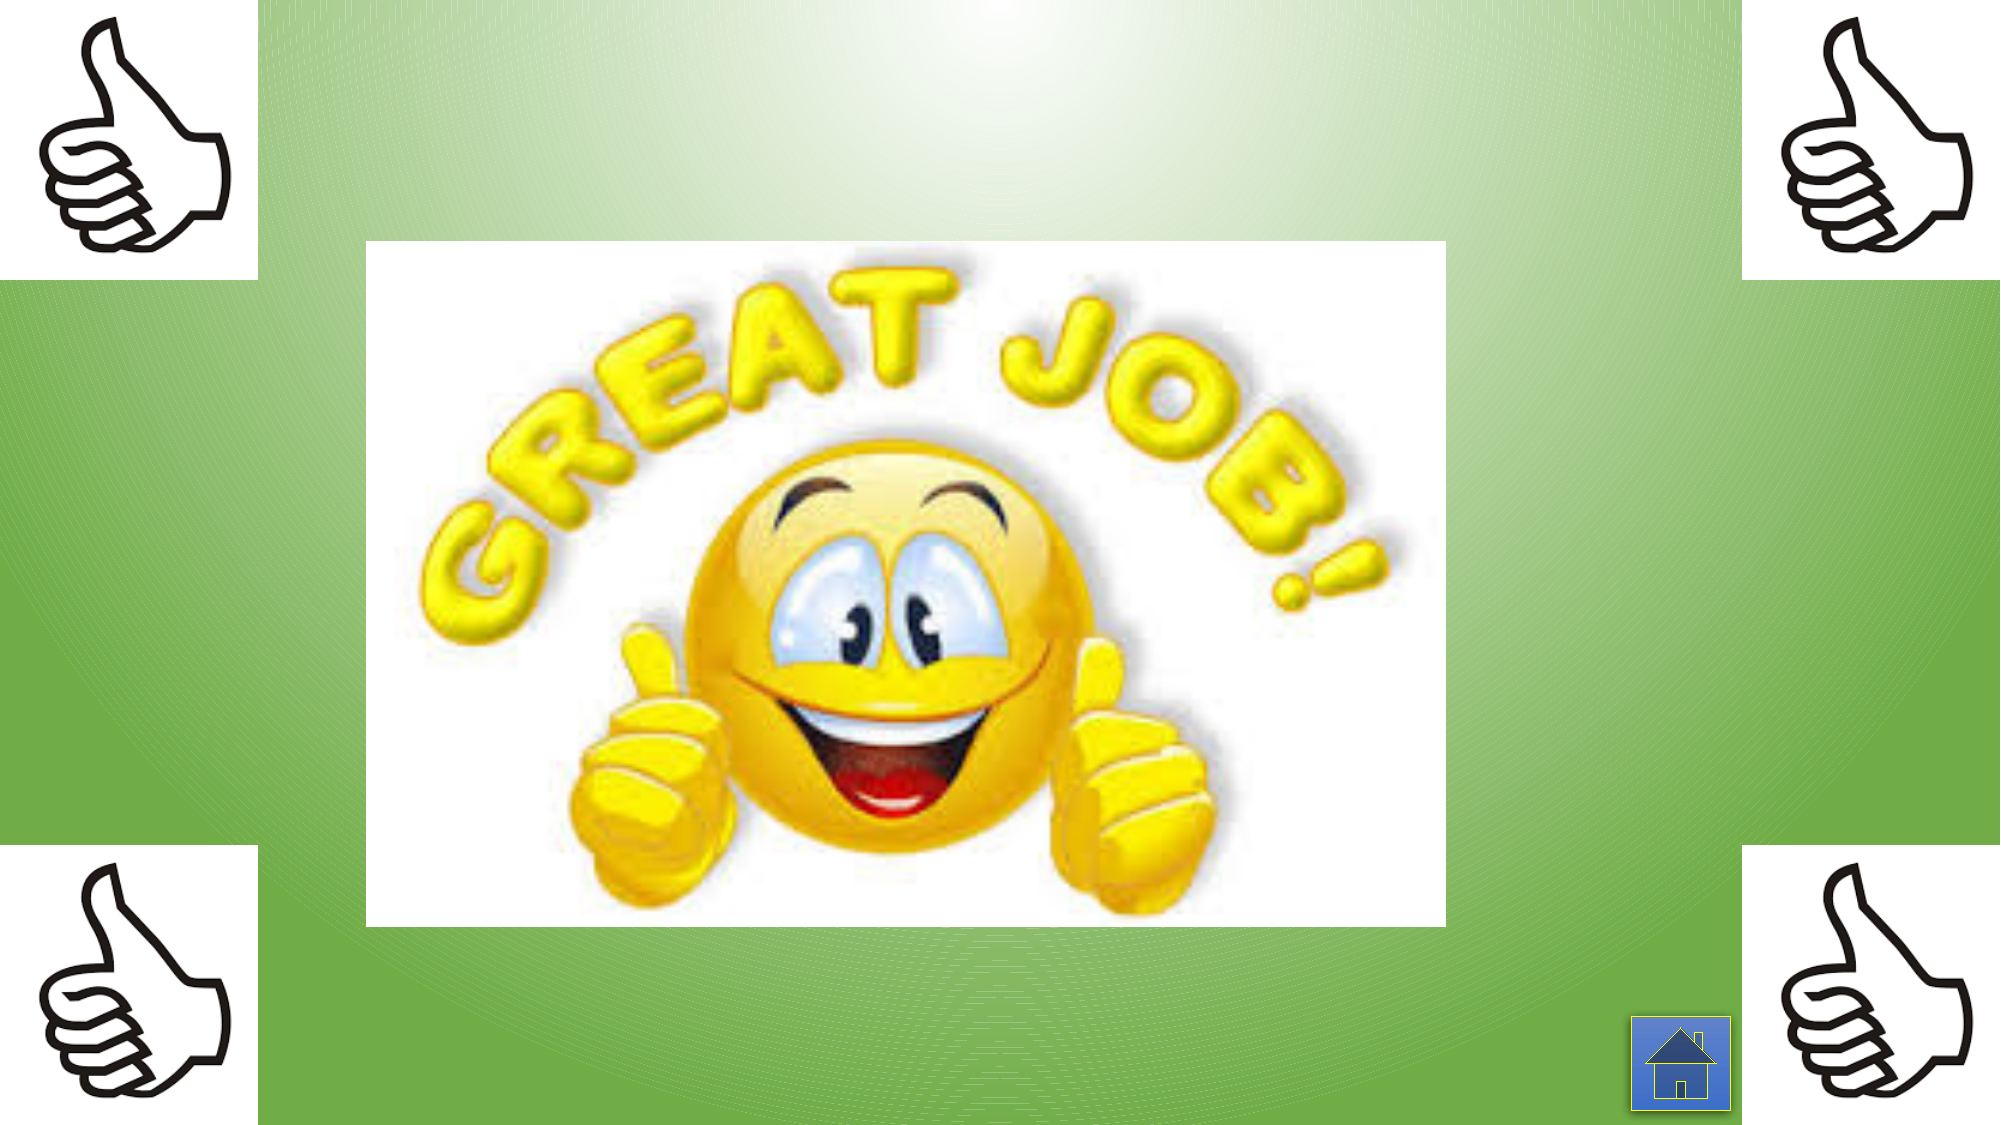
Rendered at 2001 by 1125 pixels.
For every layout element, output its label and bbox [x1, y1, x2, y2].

picture [0, 0, 258, 280]
picture [1742, 0, 2000, 280]
picture [0, 845, 258, 1125]
picture [366, 241, 1446, 927]
picture [1742, 845, 2000, 1125]
text_box [1631, 1016, 1731, 1111]
